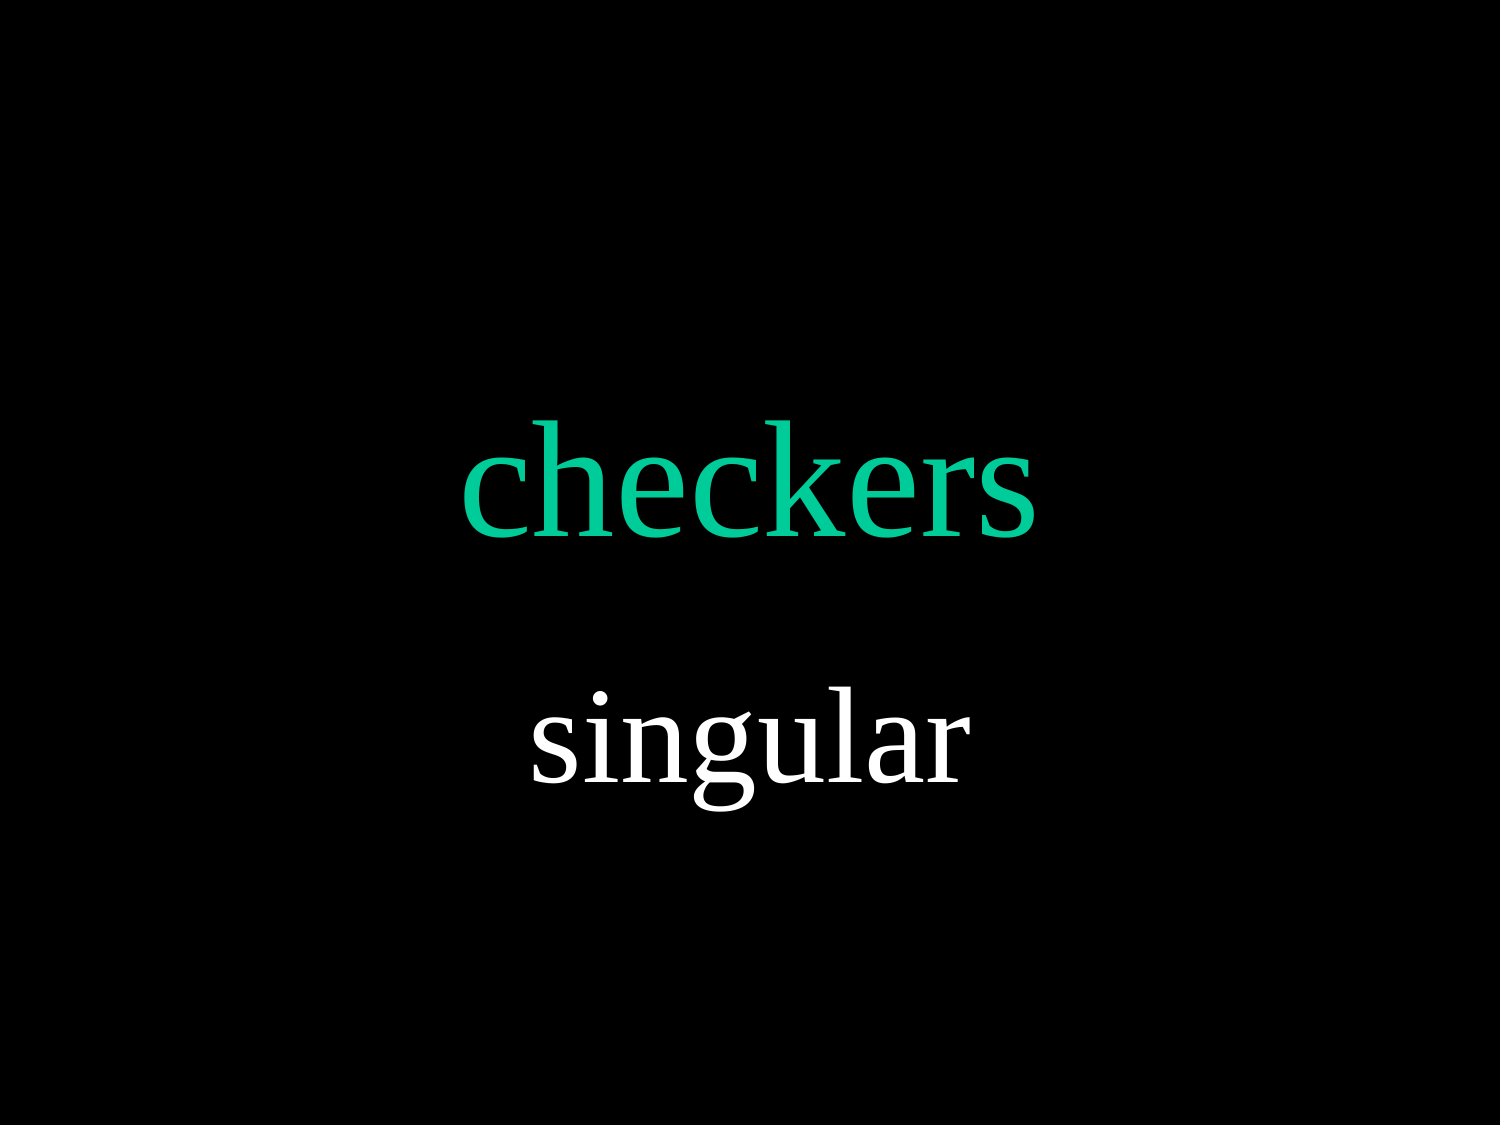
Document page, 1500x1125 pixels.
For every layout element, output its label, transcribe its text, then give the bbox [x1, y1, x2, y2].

subtitle singular [225, 637, 1275, 925]
title checkers [112, 349, 1388, 591]
